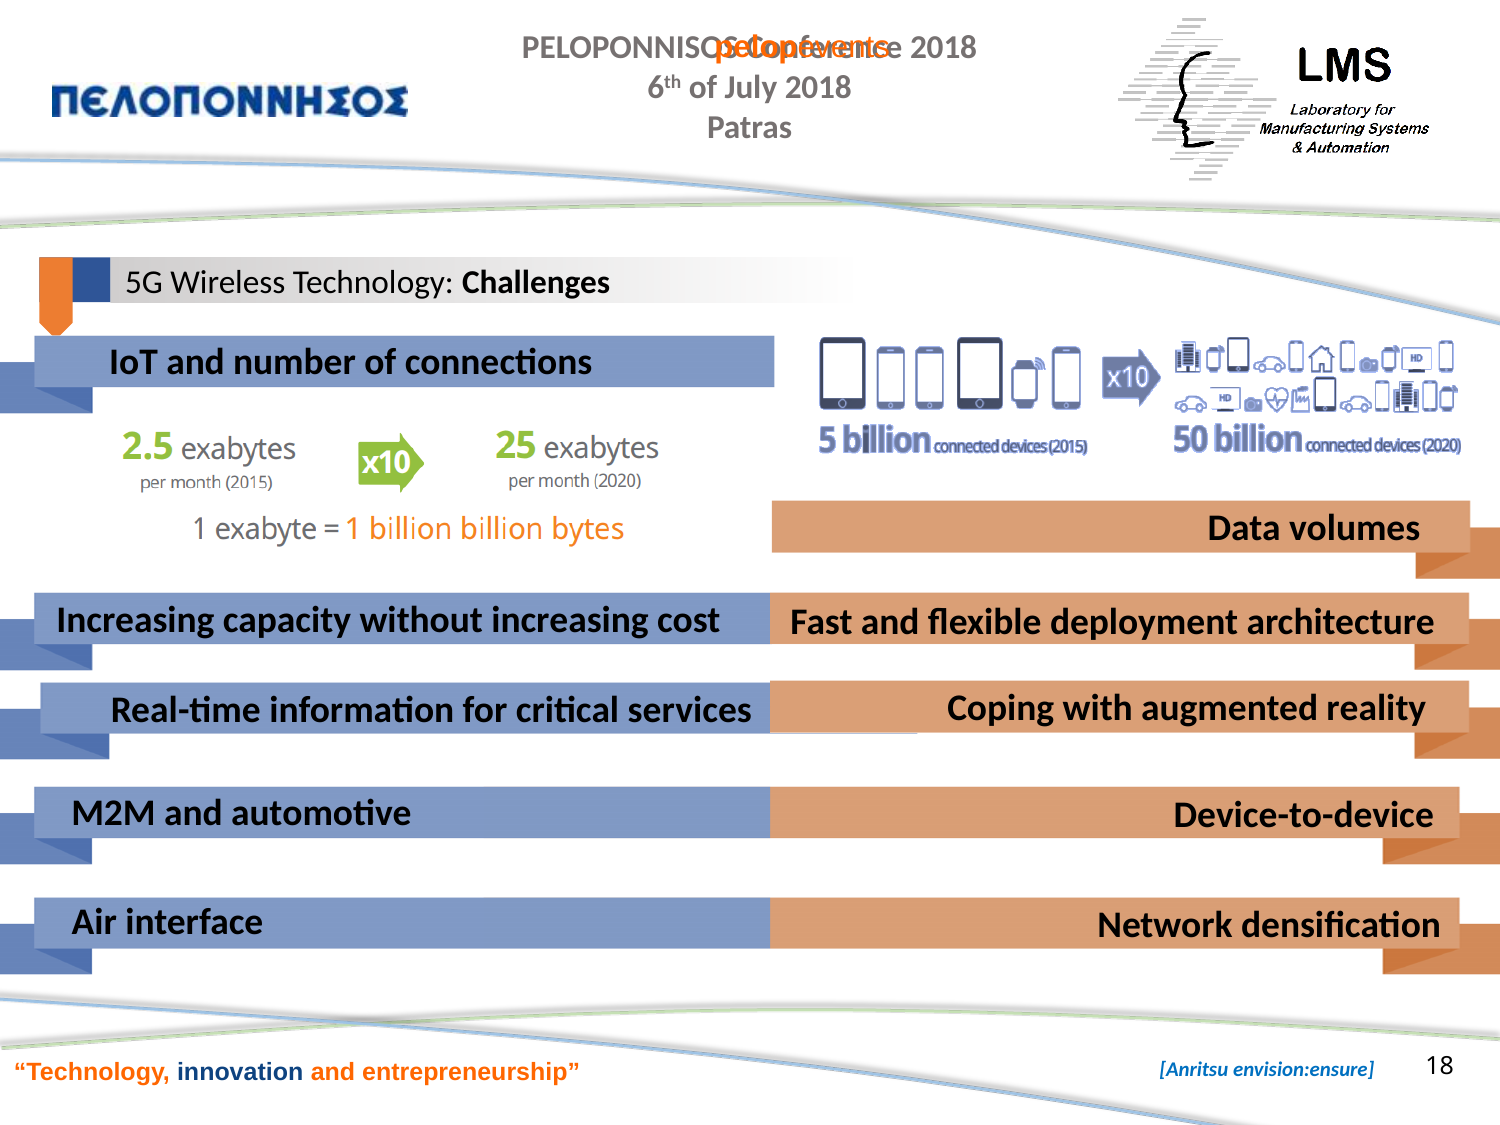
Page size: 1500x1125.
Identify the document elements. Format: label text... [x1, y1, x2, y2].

picture [0, 984, 1500, 1125]
picture [0, 17, 1500, 460]
picture [52, 82, 408, 117]
picture [0, 675, 1500, 763]
picture [0, 892, 1500, 978]
picture [106, 427, 664, 548]
text_box 5G Wireless Technology: Challenges [109, 256, 1098, 303]
text_box [Anritsu envision:ensure] [1144, 1047, 1390, 1088]
picture [0, 587, 1500, 674]
picture [771, 495, 1500, 582]
picture [0, 781, 1500, 868]
slide_number 18 [1131, 1042, 1469, 1103]
text_box [74, 256, 109, 303]
text_box [38, 256, 74, 330]
